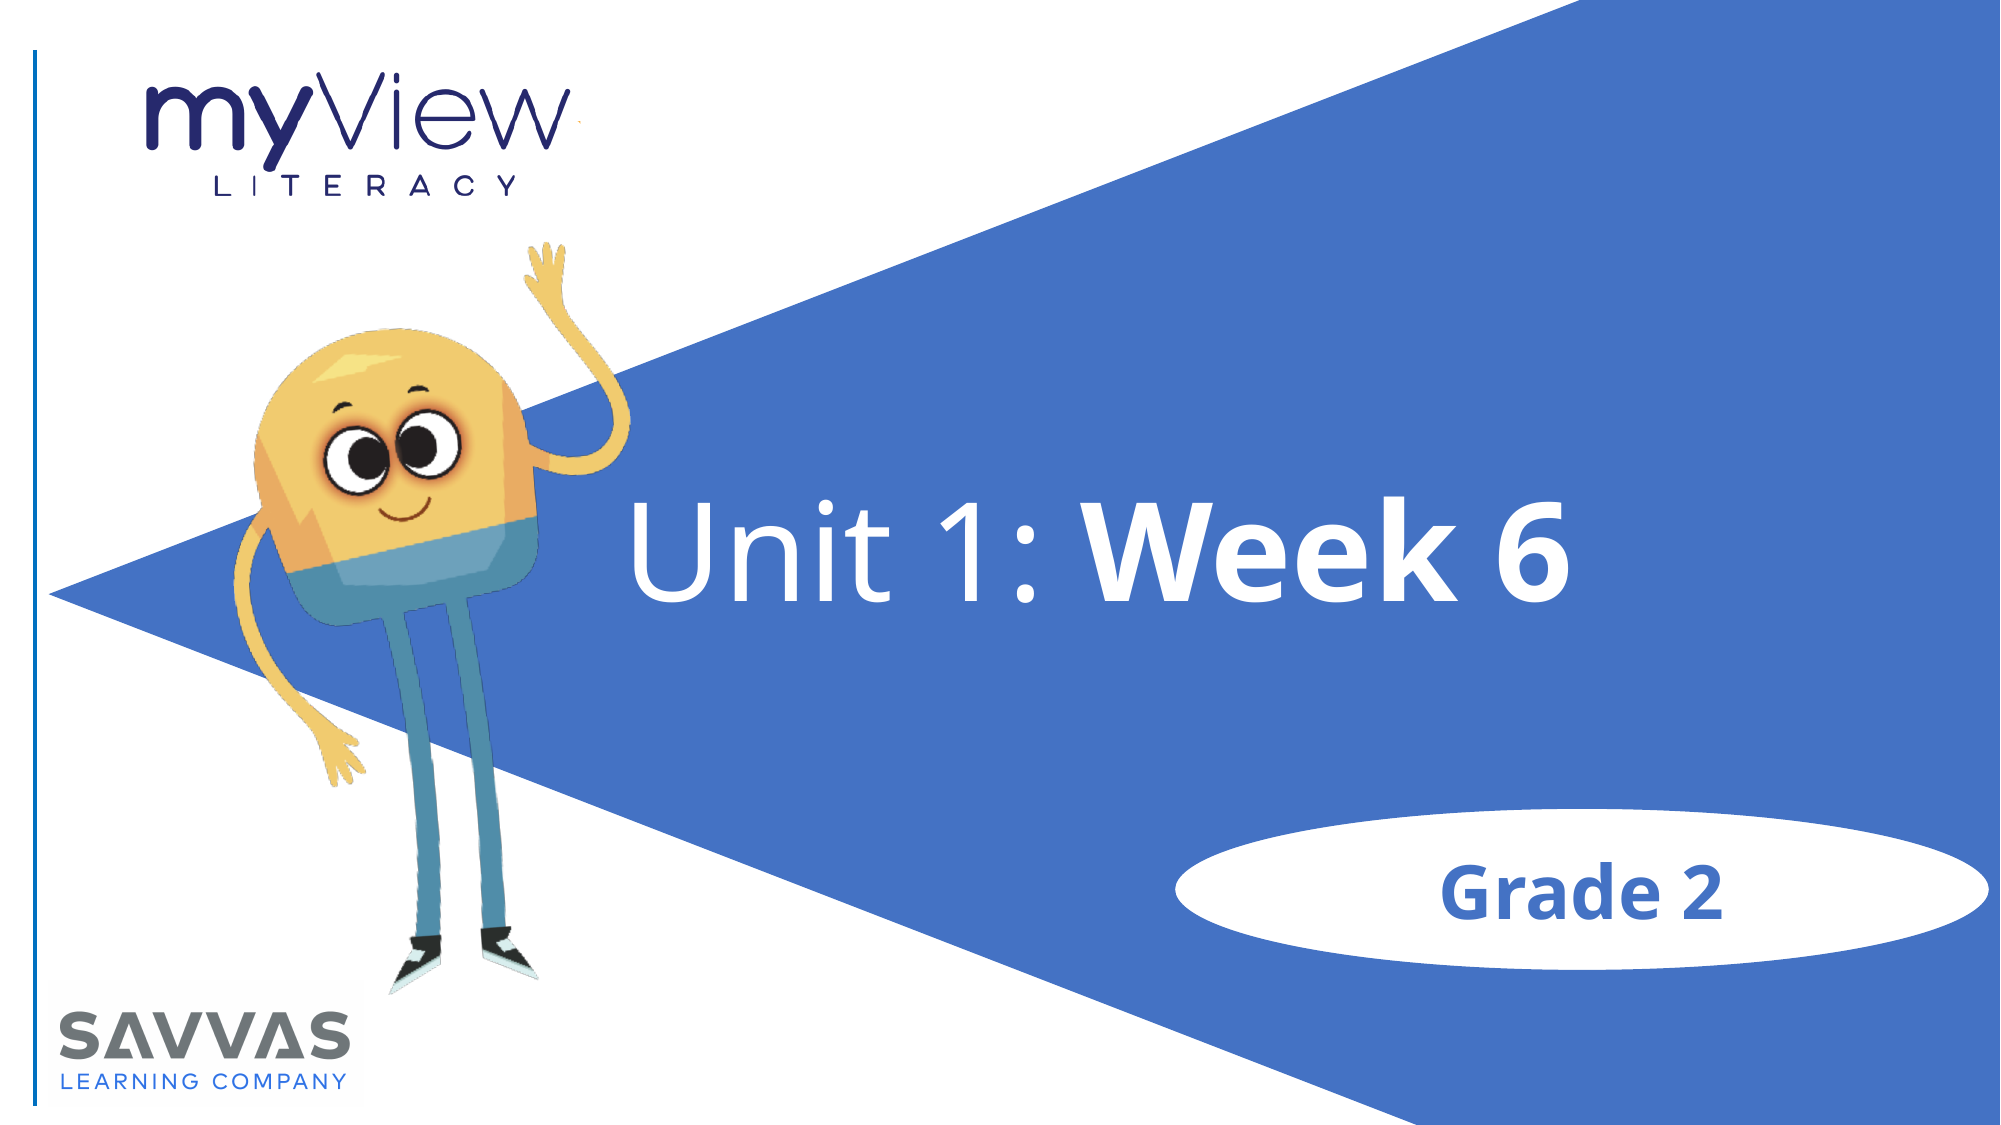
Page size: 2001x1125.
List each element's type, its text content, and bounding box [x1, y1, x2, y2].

picture [48, 237, 676, 1107]
text_box Grade 2 [1173, 807, 1991, 972]
text_box [48, 524, 231, 665]
picture [146, 71, 581, 196]
text_box Unit 1: Week 6 [650, 456, 1794, 637]
text_box [650, 0, 2000, 1125]
